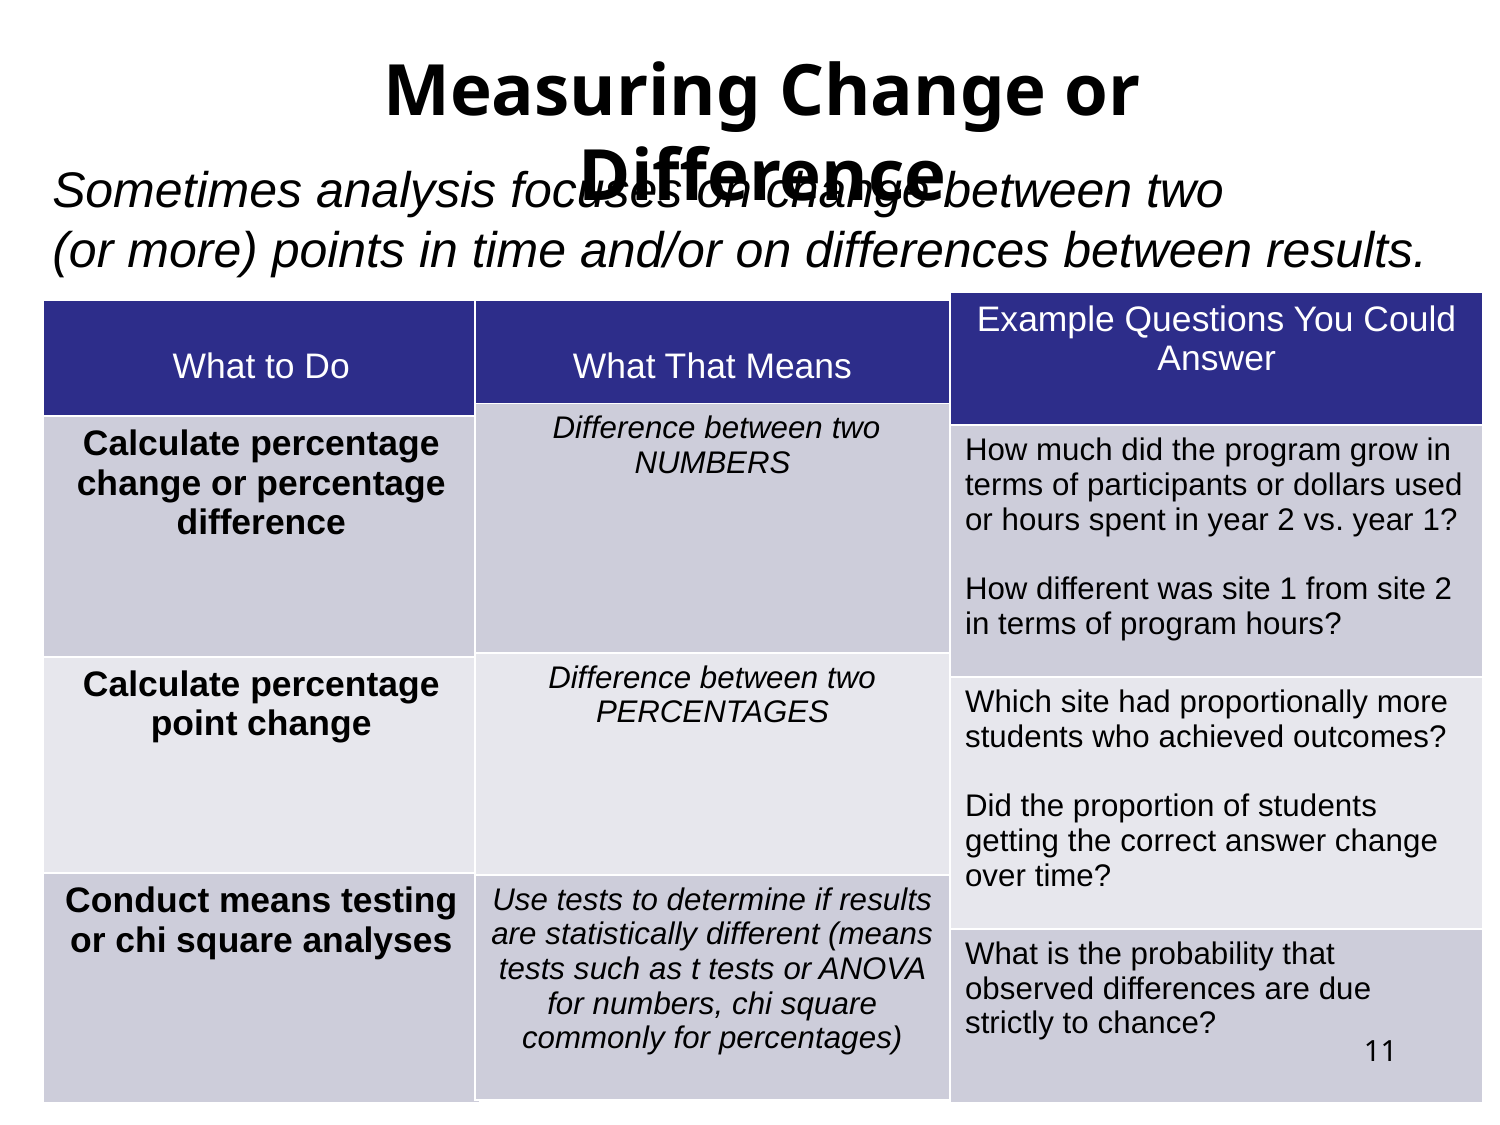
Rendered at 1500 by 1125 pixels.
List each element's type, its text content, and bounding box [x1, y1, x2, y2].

slide_number 11 [1062, 1024, 1413, 1104]
table_cell Calculate percentage change or percentage difference [44, 417, 474, 656]
table_cell Calculate percentage point change [44, 658, 474, 872]
table_cell Difference between two NUMBERS [476, 404, 949, 652]
table_cell What is the probability that observed differences are due strictly to chance? [951, 930, 1482, 1102]
table_cell Difference between two PERCENTAGES [476, 654, 949, 874]
text_box Measuring Change or Difference [187, 37, 1338, 223]
table_cell How much did the program grow in terms of participants or dollars used or hours spent in year 2 vs. year 1? How different was site 1 from site 2 in terms of program hours? [951, 426, 1482, 676]
text_box Sometimes analysis focuses on change between two (or more) points in time and/or on differences between results. [37, 149, 1450, 345]
table_cell Which site had proportionally more students who achieved outcomes? Did the proportion of students getting the correct answer change over time? [951, 678, 1482, 928]
table_cell Use tests to determine if results are statistically different (means tests such as t tests or ANOVA for numbers, chi square commonly for percentages) [476, 876, 949, 1099]
table_cell Conduct means testing or chi square analyses [44, 874, 479, 1102]
table_header Example Questions You Could Answer [951, 293, 1482, 424]
table_header What That Means [476, 301, 949, 403]
table_header What to Do [44, 301, 474, 415]
